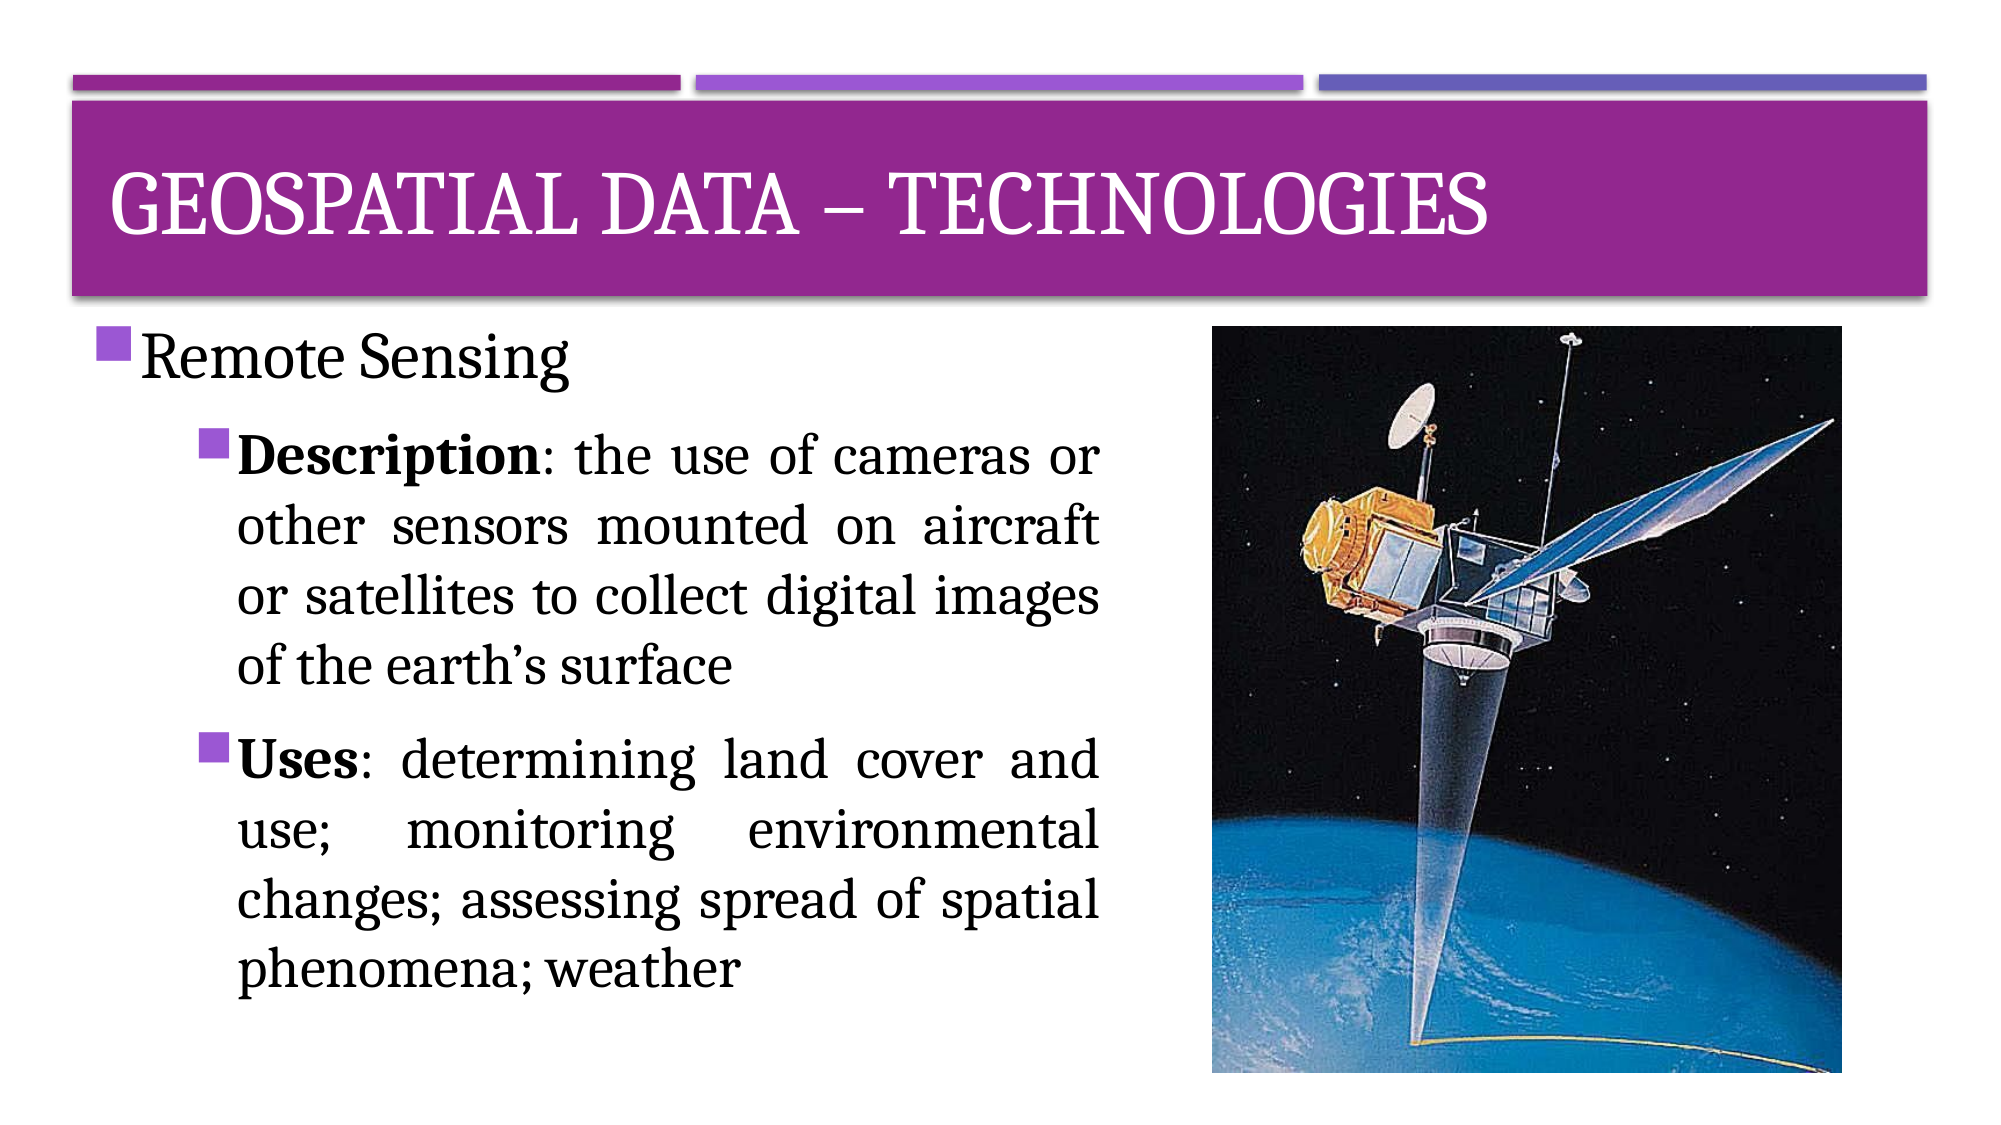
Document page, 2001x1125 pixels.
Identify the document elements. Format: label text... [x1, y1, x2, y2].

title Geospatial data – technologies [95, 115, 1905, 282]
picture [1474, 1048, 1484, 1055]
picture [1671, 1064, 1682, 1073]
picture [1212, 326, 1842, 1073]
picture [1690, 1066, 1696, 1073]
list Remote Sensing Description: the use of cameras or other sensors mounted on aircraft or satellites to collect digital images of the earth’s surface Uses: determining land cover and use; monitoring environmental changes; assessing spread of spatial phenomena; weather [75, 304, 1116, 1113]
picture [1212, 839, 1221, 845]
picture [1729, 1067, 1748, 1073]
